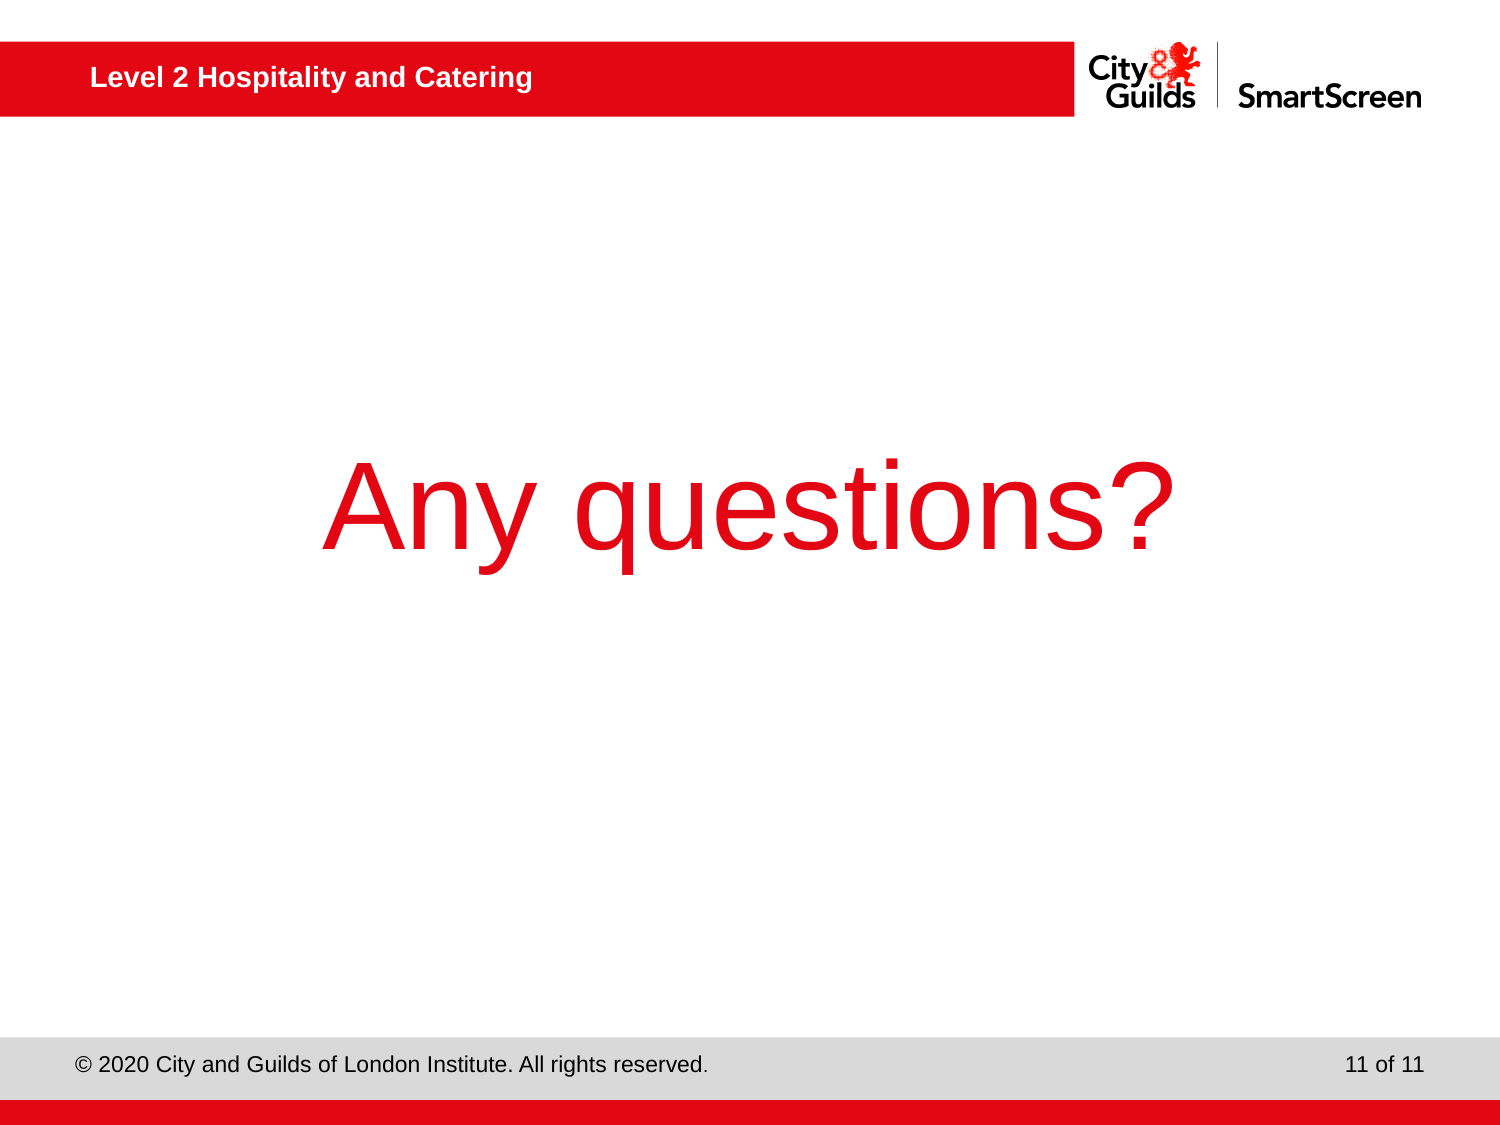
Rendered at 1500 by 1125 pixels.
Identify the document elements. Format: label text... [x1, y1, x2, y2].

picture [1089, 42, 1421, 108]
list Any questions? [74, 224, 1426, 1006]
